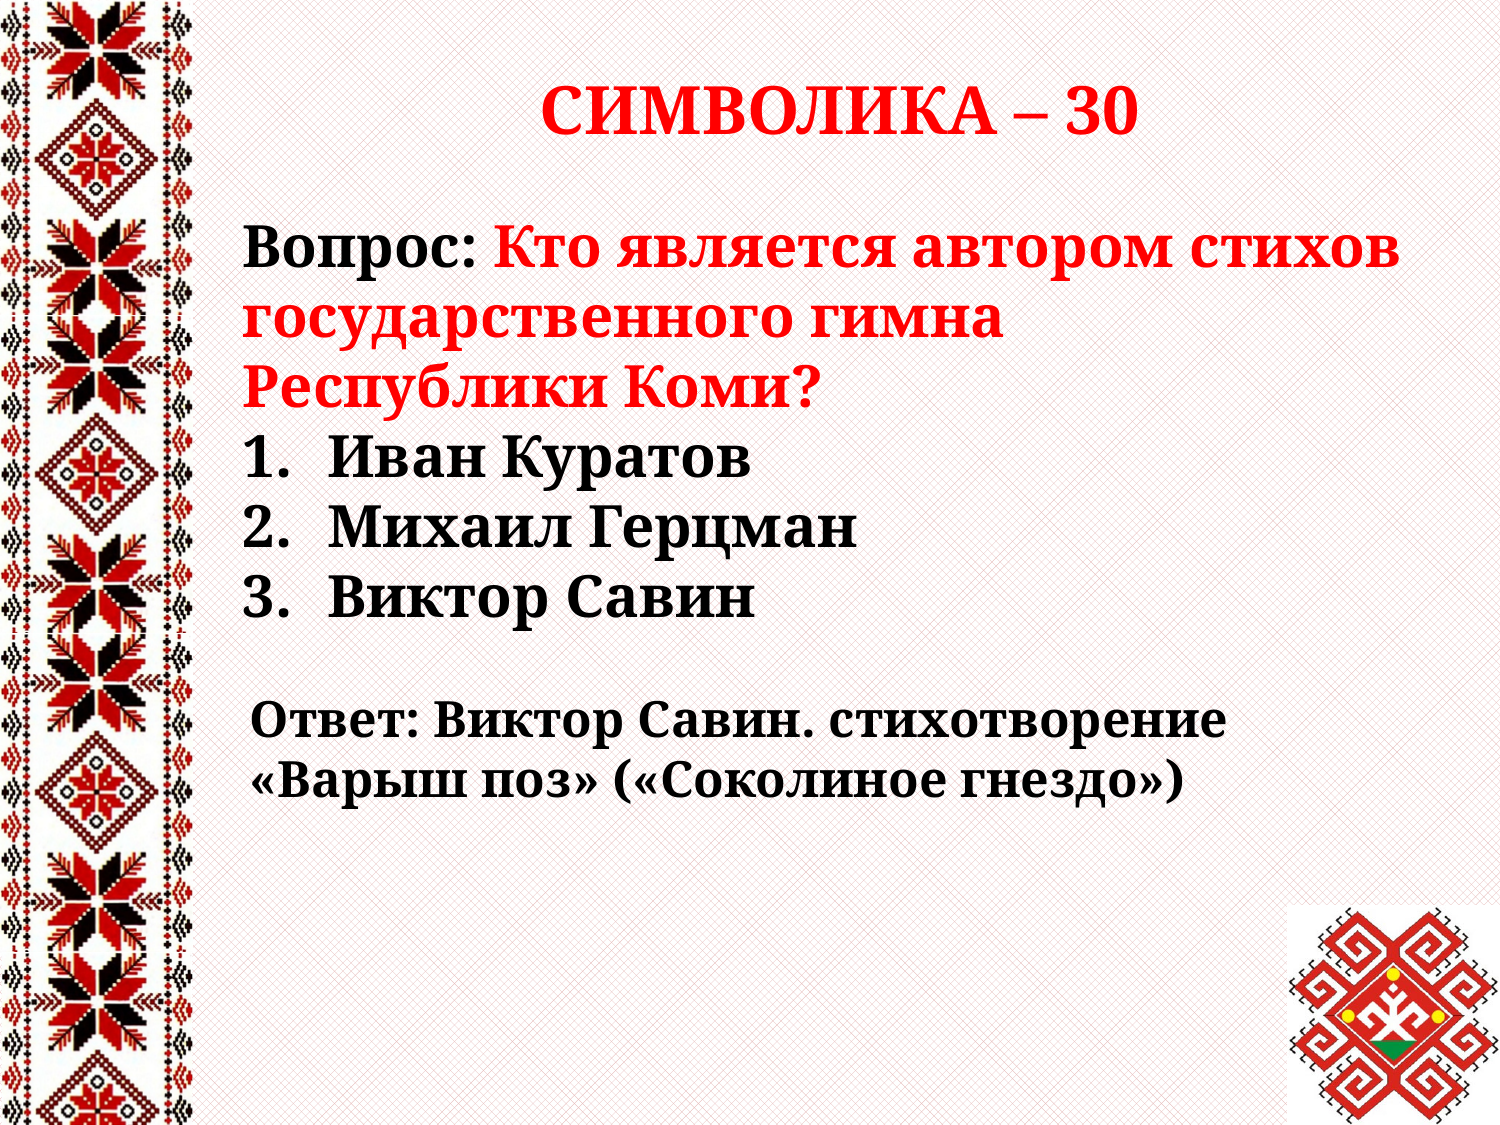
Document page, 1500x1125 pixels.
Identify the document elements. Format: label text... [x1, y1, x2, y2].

text_box Вопрос: Кто является автором стихов государственного гимна Республики Коми? Иван Куратов Михаил Герцман Виктор Савин [227, 201, 1418, 637]
picture [0, 1, 256, 953]
title СИМВОЛИКА – 30 [193, 19, 1488, 197]
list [1, 952, 193, 1125]
picture [1287, 904, 1500, 1125]
text_box Ответ: Виктор Савин. стихотворение «Варыш поз» («Соколиное гнездо») [235, 680, 1257, 816]
